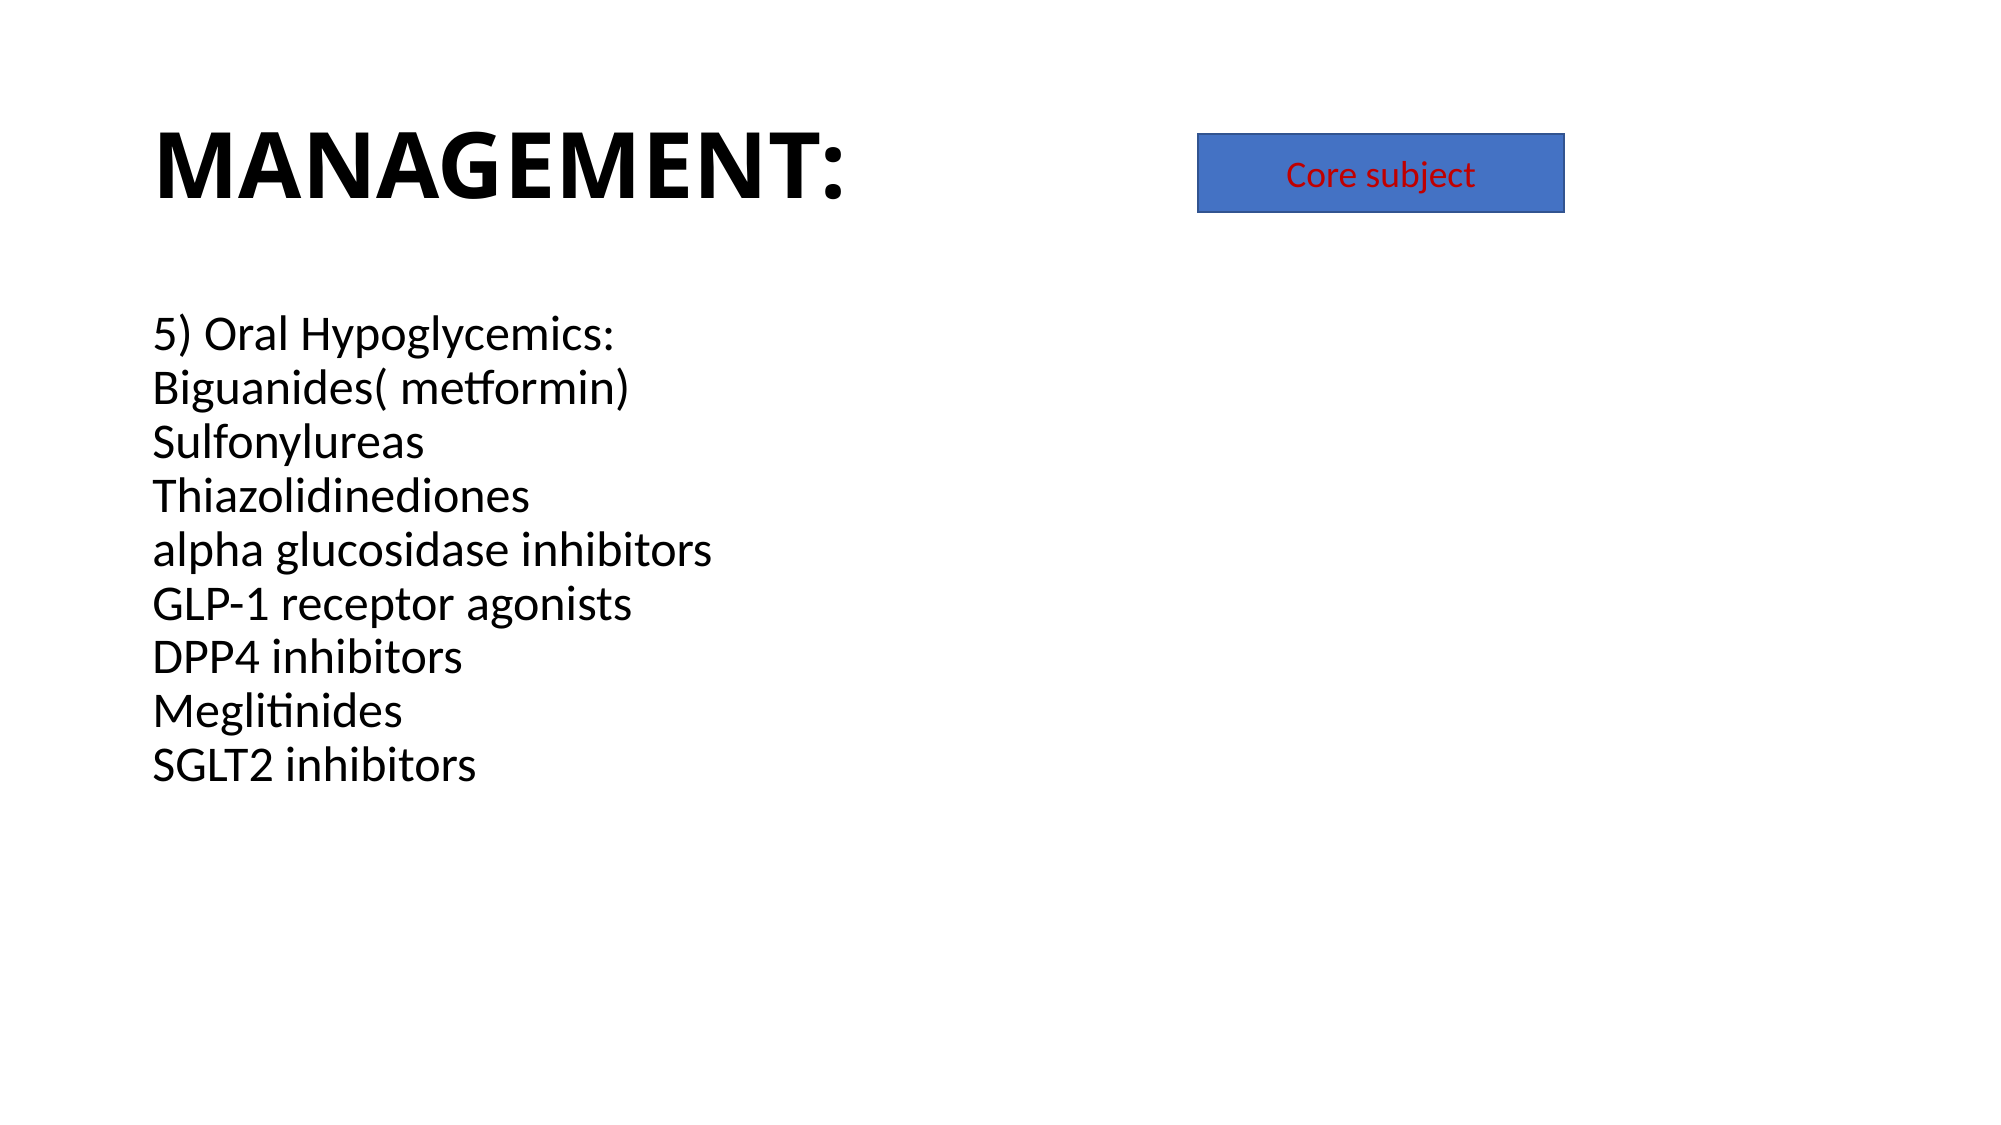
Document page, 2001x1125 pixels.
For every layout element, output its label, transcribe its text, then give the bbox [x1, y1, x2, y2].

text_box Core subject [1197, 133, 1565, 213]
title MANAGEMENT: [137, 59, 1863, 278]
list 5) Oral Hypoglycemics: Biguanides( metformin) Sulfonylureas Thiazolidinediones alpha glucosidase inhibitors GLP-1 receptor agonists DPP4 inhibitors Meglitinides SGLT2 inhibitors [137, 299, 1863, 1014]
